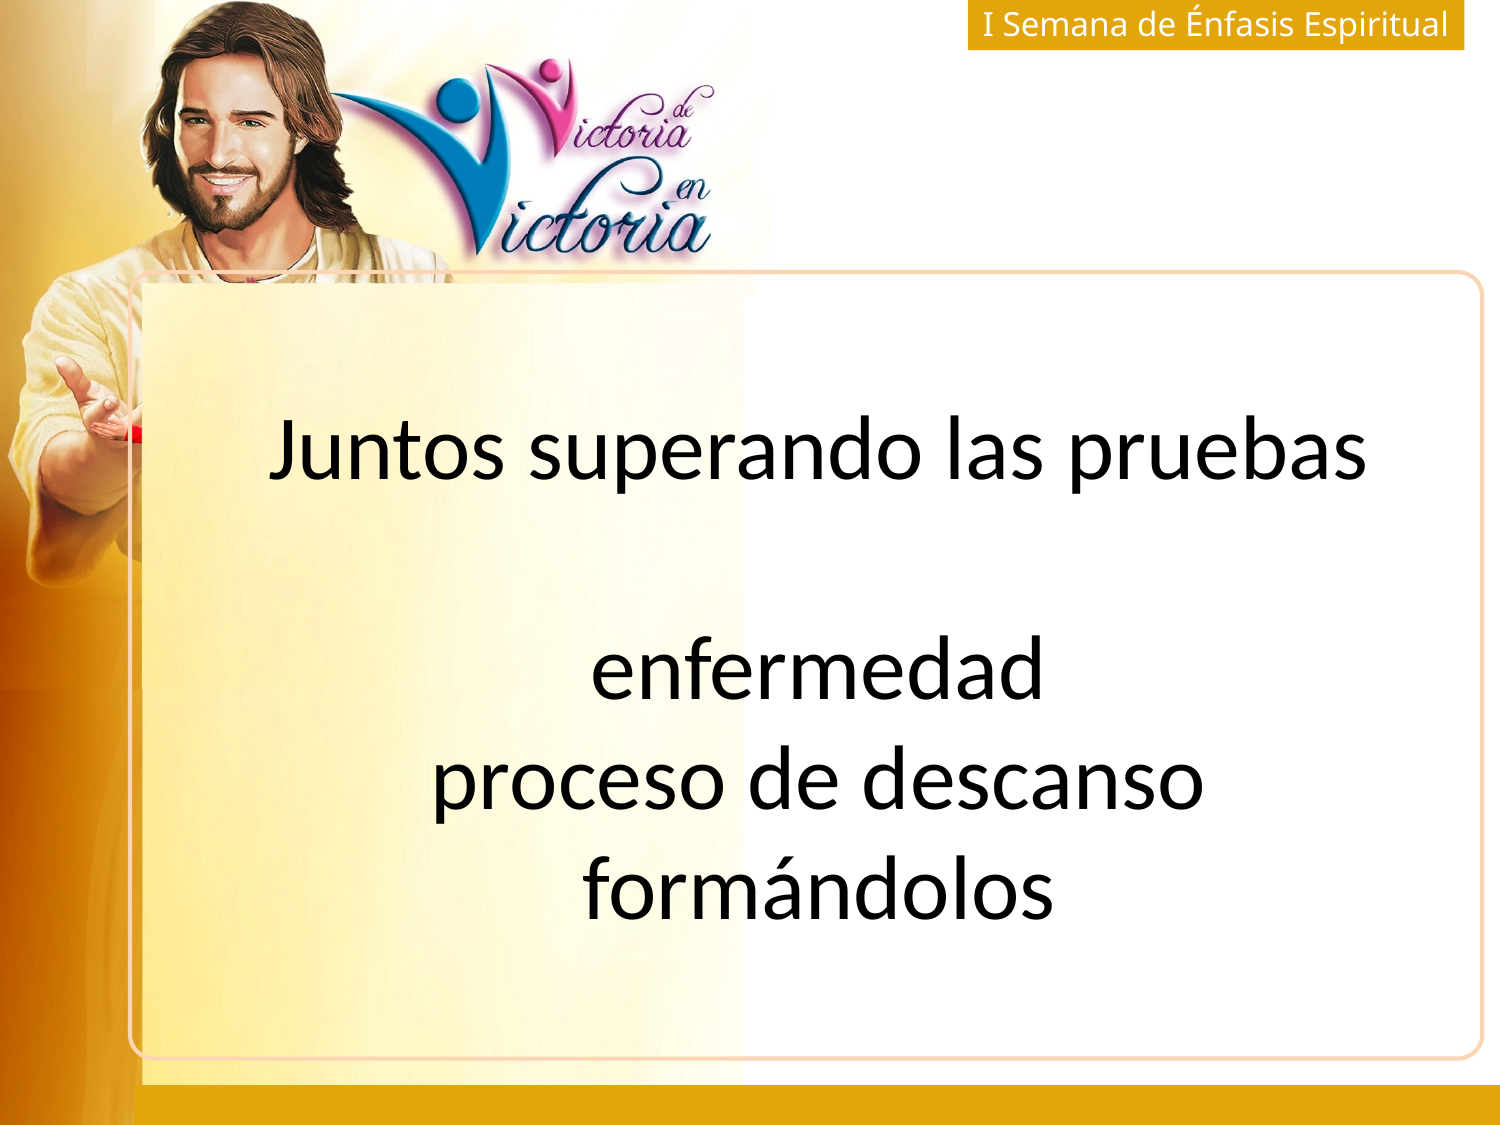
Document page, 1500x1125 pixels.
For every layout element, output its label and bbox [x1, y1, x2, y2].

text_box [0, 0, 1500, 1125]
